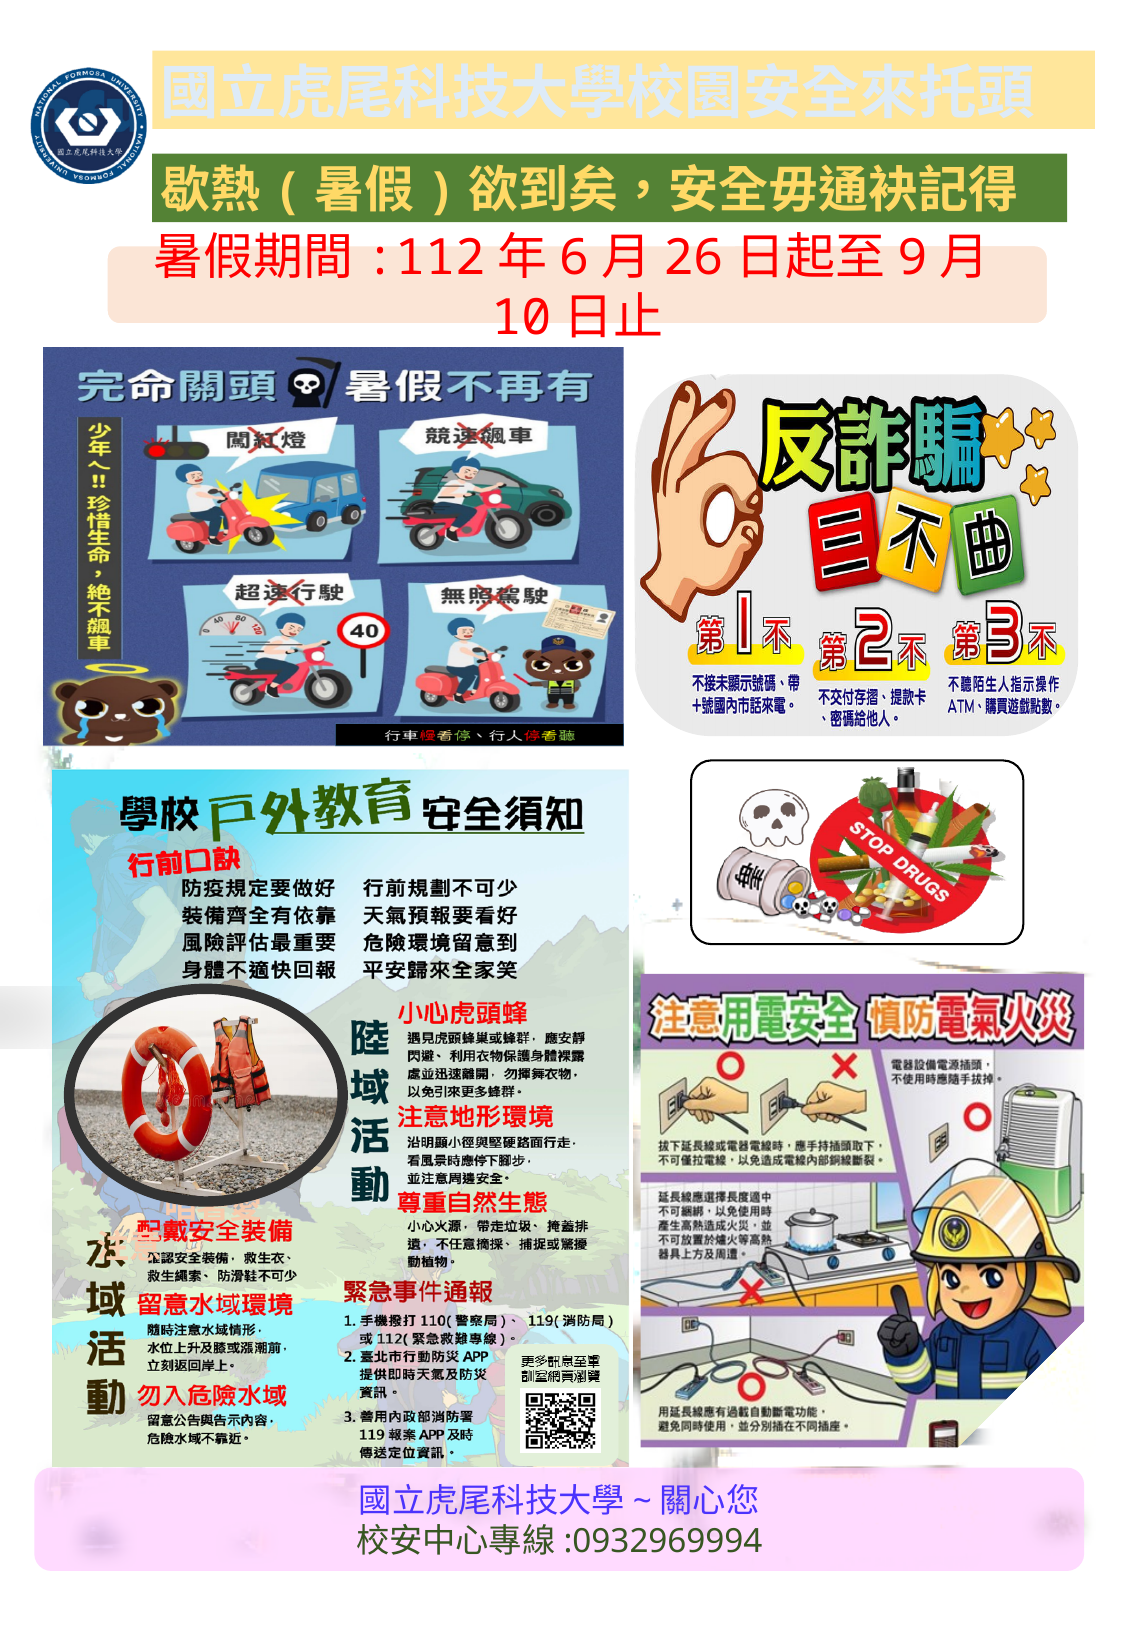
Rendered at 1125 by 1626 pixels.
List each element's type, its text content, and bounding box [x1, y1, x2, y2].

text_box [675, 737, 1050, 969]
text_box 歇熱(暑假)欲到矣，安全毋通袂記得 [152, 153, 1068, 223]
text_box 暑假期間:112年6月26日起至9月10日止 [105, 244, 1049, 326]
text_box 國立虎尾科技大學校園安全來托頭 [152, 50, 1095, 129]
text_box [52, 769, 633, 1467]
picture [28, 67, 149, 184]
picture [34, 347, 1095, 1571]
